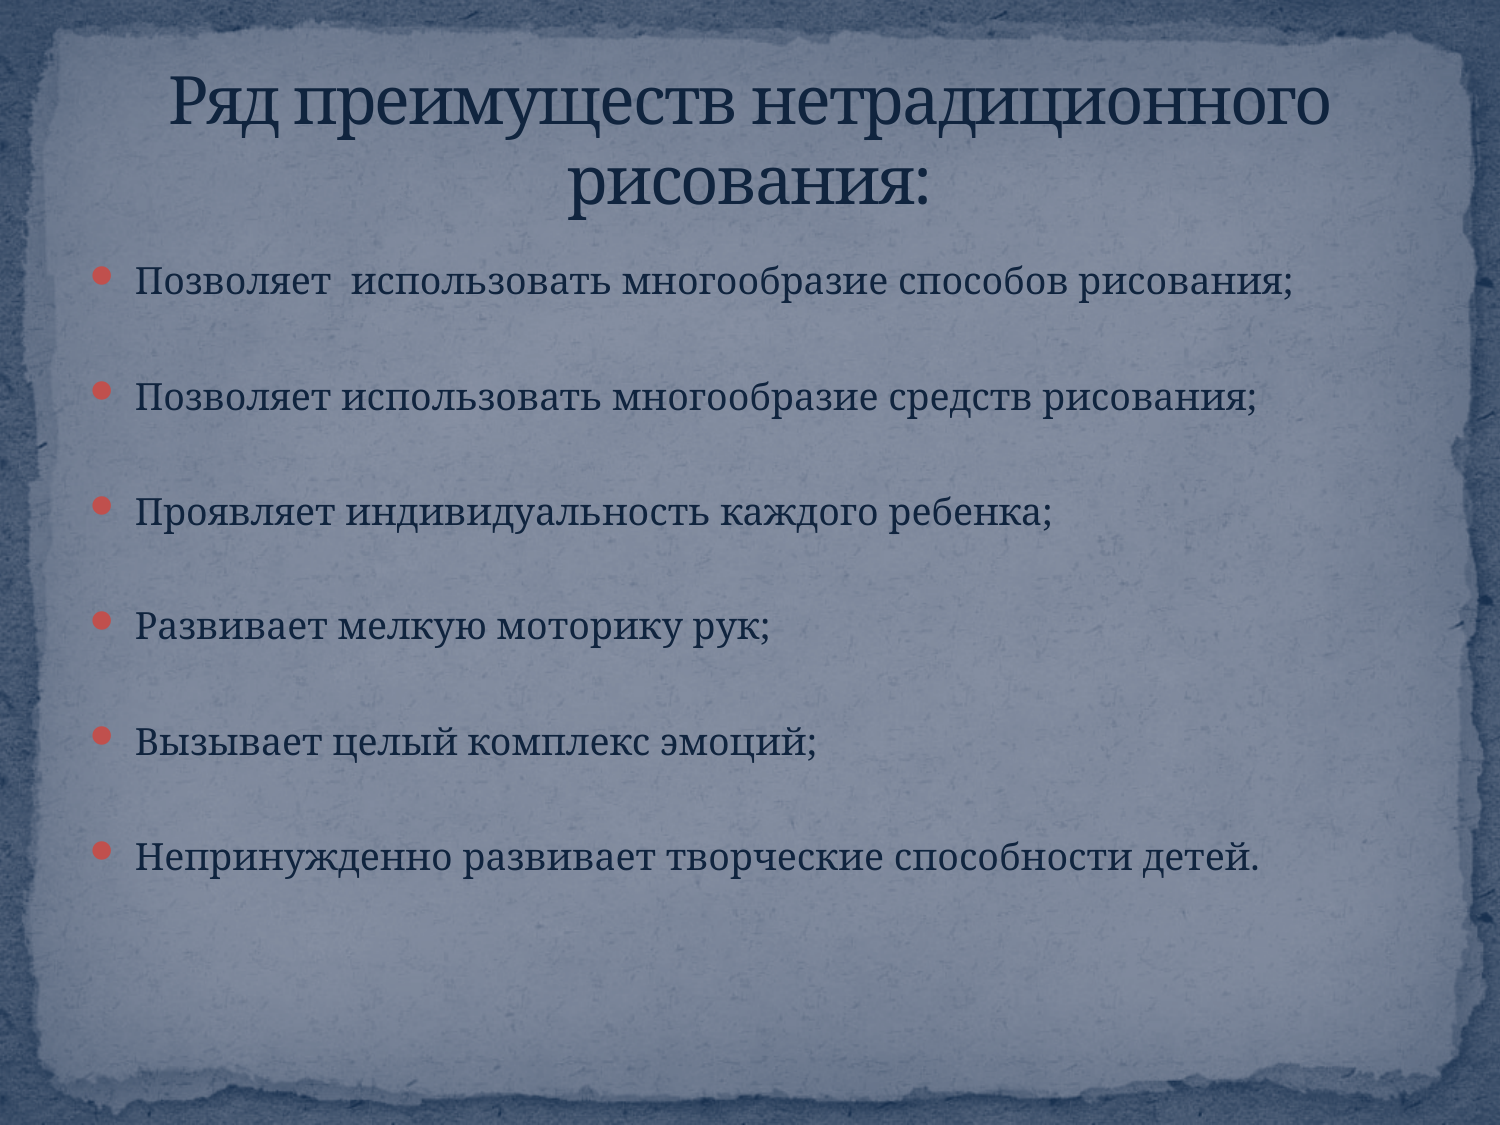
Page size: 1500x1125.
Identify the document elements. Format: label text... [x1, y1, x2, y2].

list Позволяет использовать многообразие способов рисования; Позволяет использовать многообразие средств рисования; Проявляет индивидуальность каждого ребенка; Развивает мелкую моторику рук; Вызывает целый комплекс эмоций; Непринужденно развивает творческие способности детей. [75, 249, 1425, 1000]
title Ряд преимуществ нетрадиционного рисования: [74, 24, 1425, 225]
